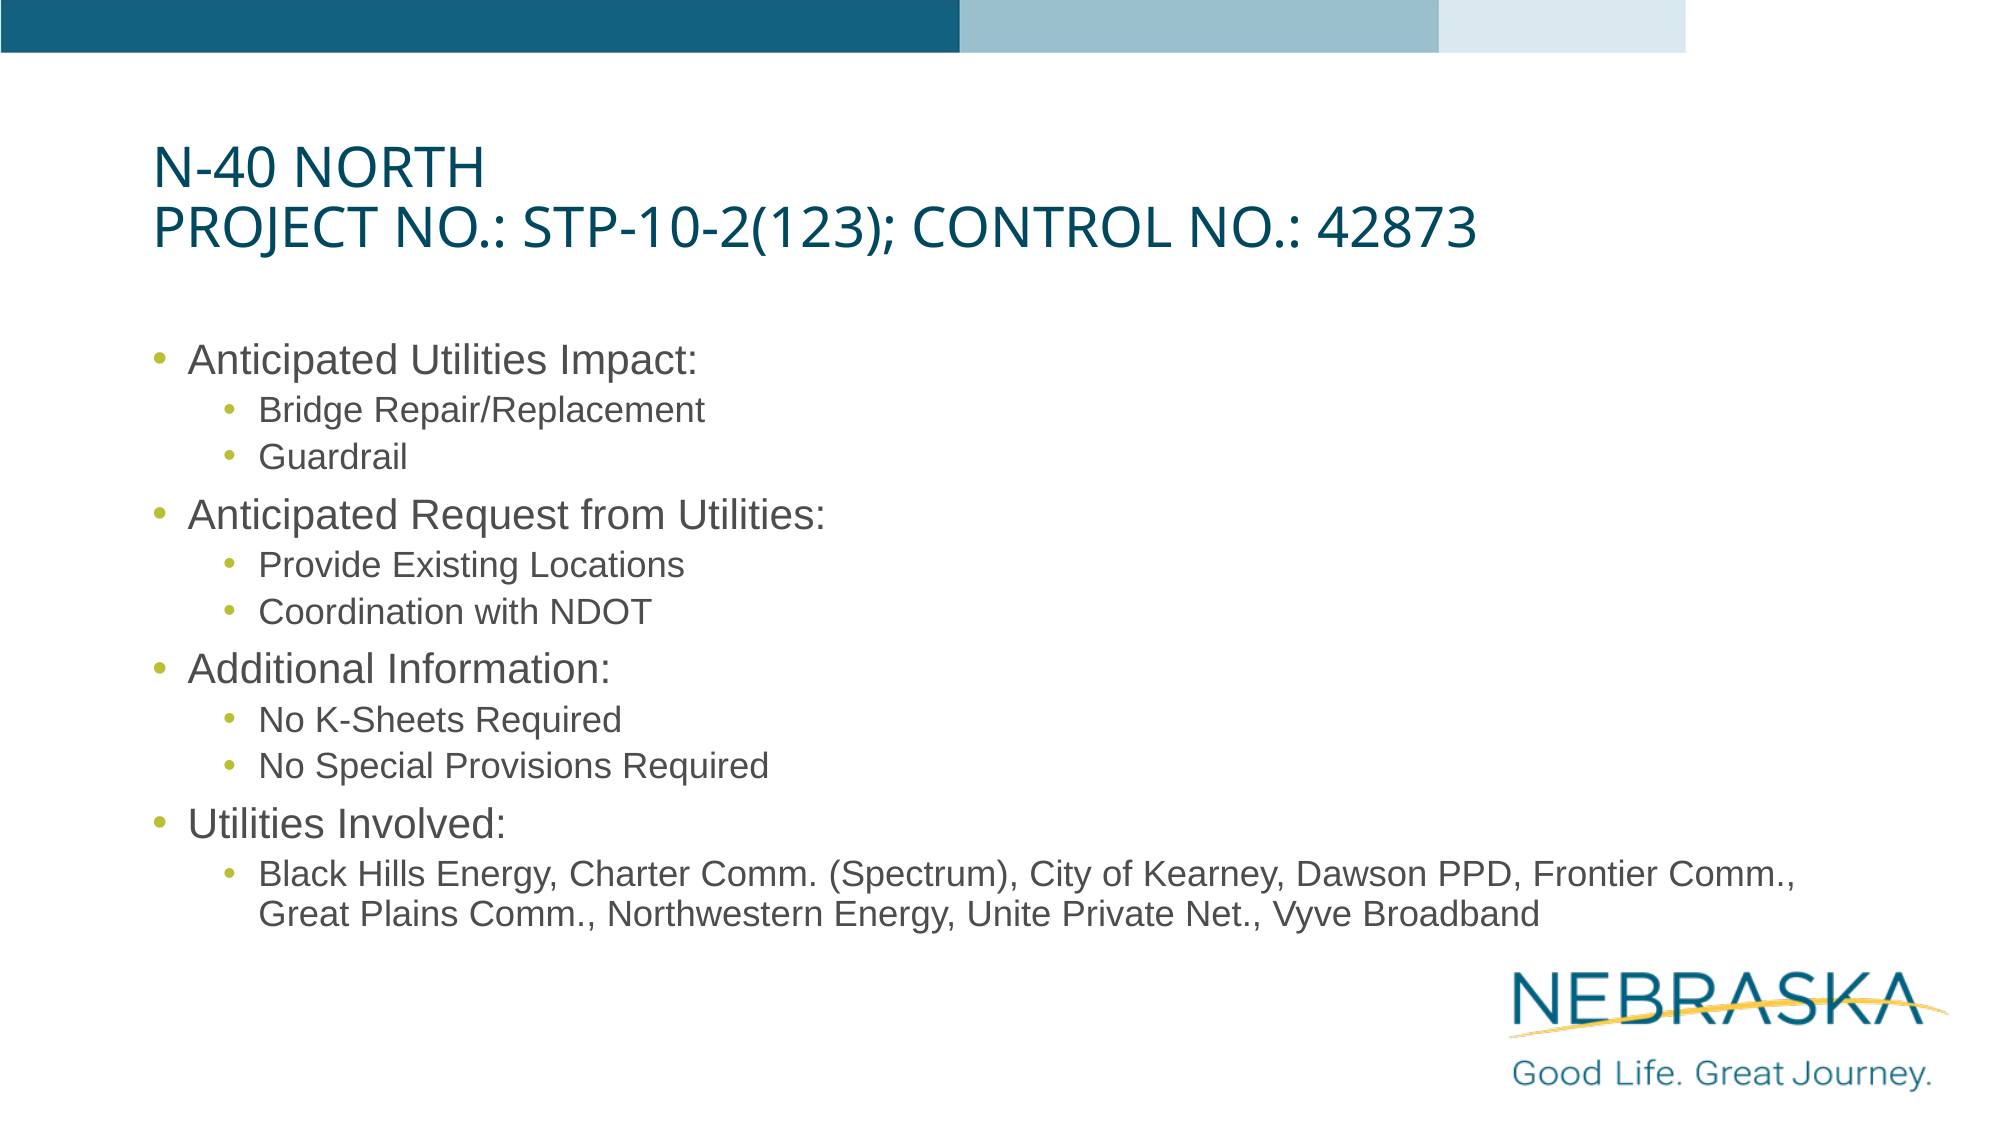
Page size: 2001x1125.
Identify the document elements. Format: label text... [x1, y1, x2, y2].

list Anticipated Utilities Impact: Bridge Repair/Replacement Guardrail Anticipated Request from Utilities: Provide Existing Locations Coordination with NDOT Additional Information: No K-Sheets Required No Special Provisions Required Utilities Involved: Black Hills Energy, Charter Comm. (Spectrum), City of Kearney, Dawson PPD, Frontier Comm., Great Plains Comm., Northwestern Energy, Unite Private Net., Vyve Broadband [137, 330, 1863, 949]
title N-40 North Project No.: STP-10-2(123); Control No.: 42873 [137, 90, 1863, 309]
picture [0, 0, 2000, 53]
picture [1503, 970, 1954, 1099]
